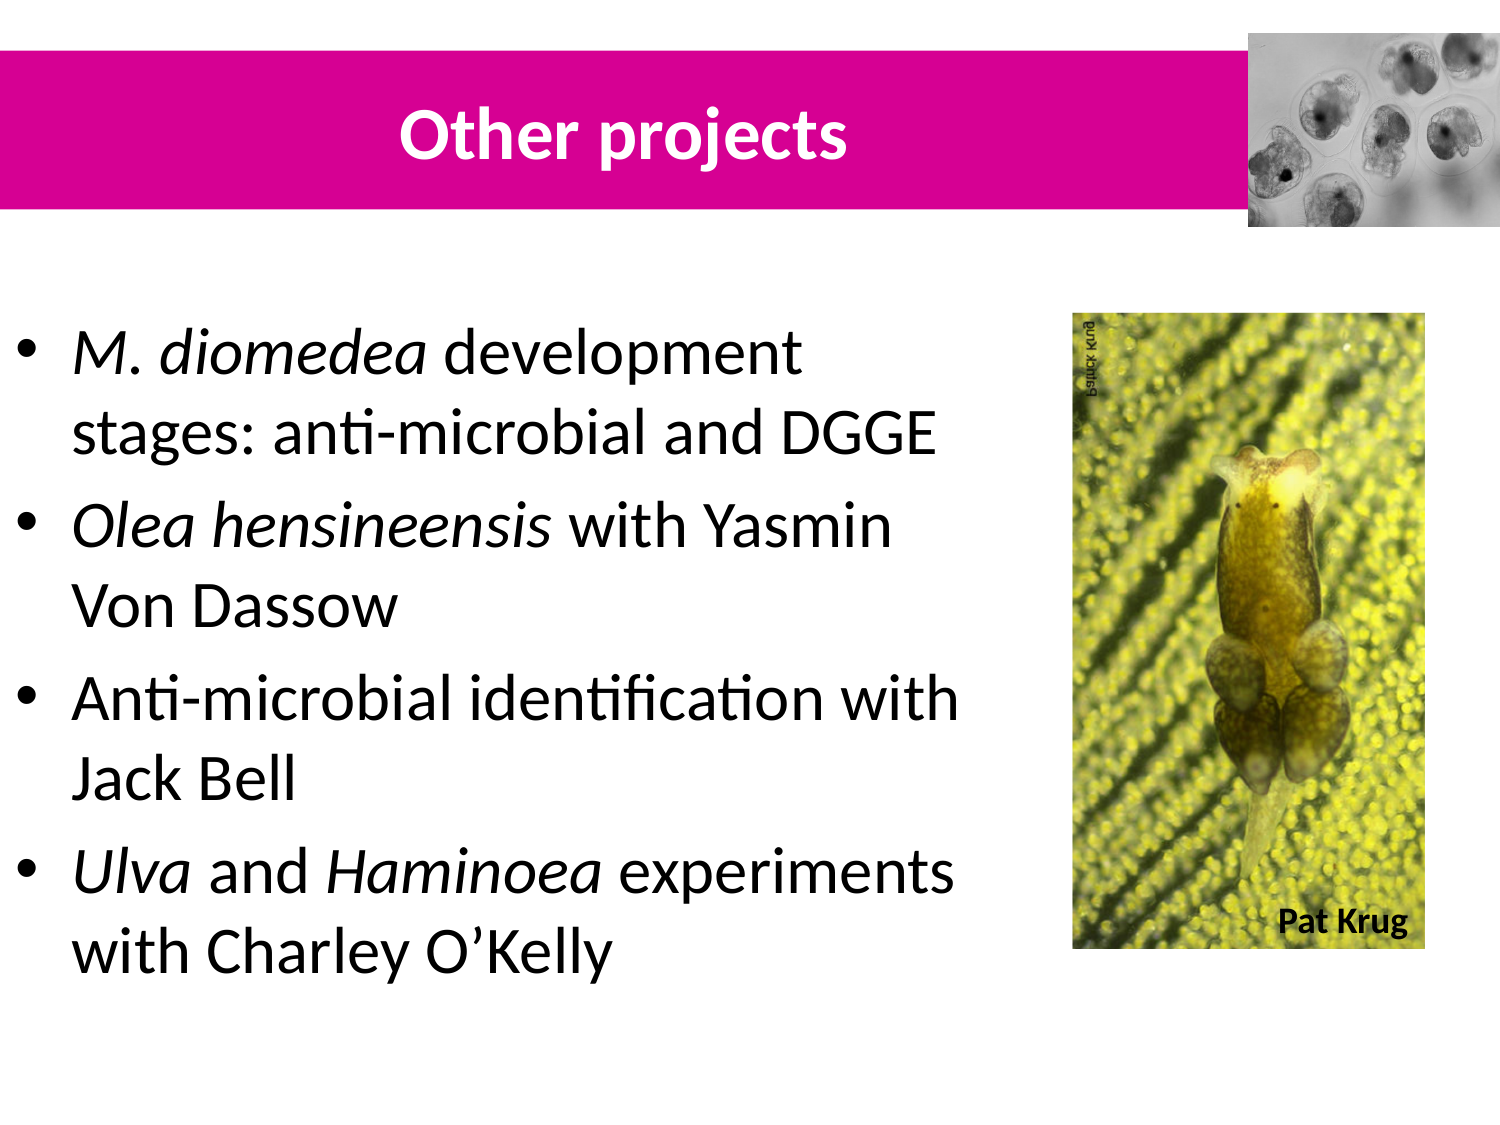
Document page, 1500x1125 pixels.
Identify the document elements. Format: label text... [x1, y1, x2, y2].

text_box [0, 33, 1500, 228]
text_box Pat Krug [1263, 888, 1424, 949]
list M. diomedea development stages: anti-microbial and DGGE Olea hensineensis with Yasmin Von Dassow Anti-microbial identification with Jack Bell Ulva and Haminoea experiments with Charley O’Kelly [0, 299, 988, 1043]
picture [929, 313, 1500, 949]
